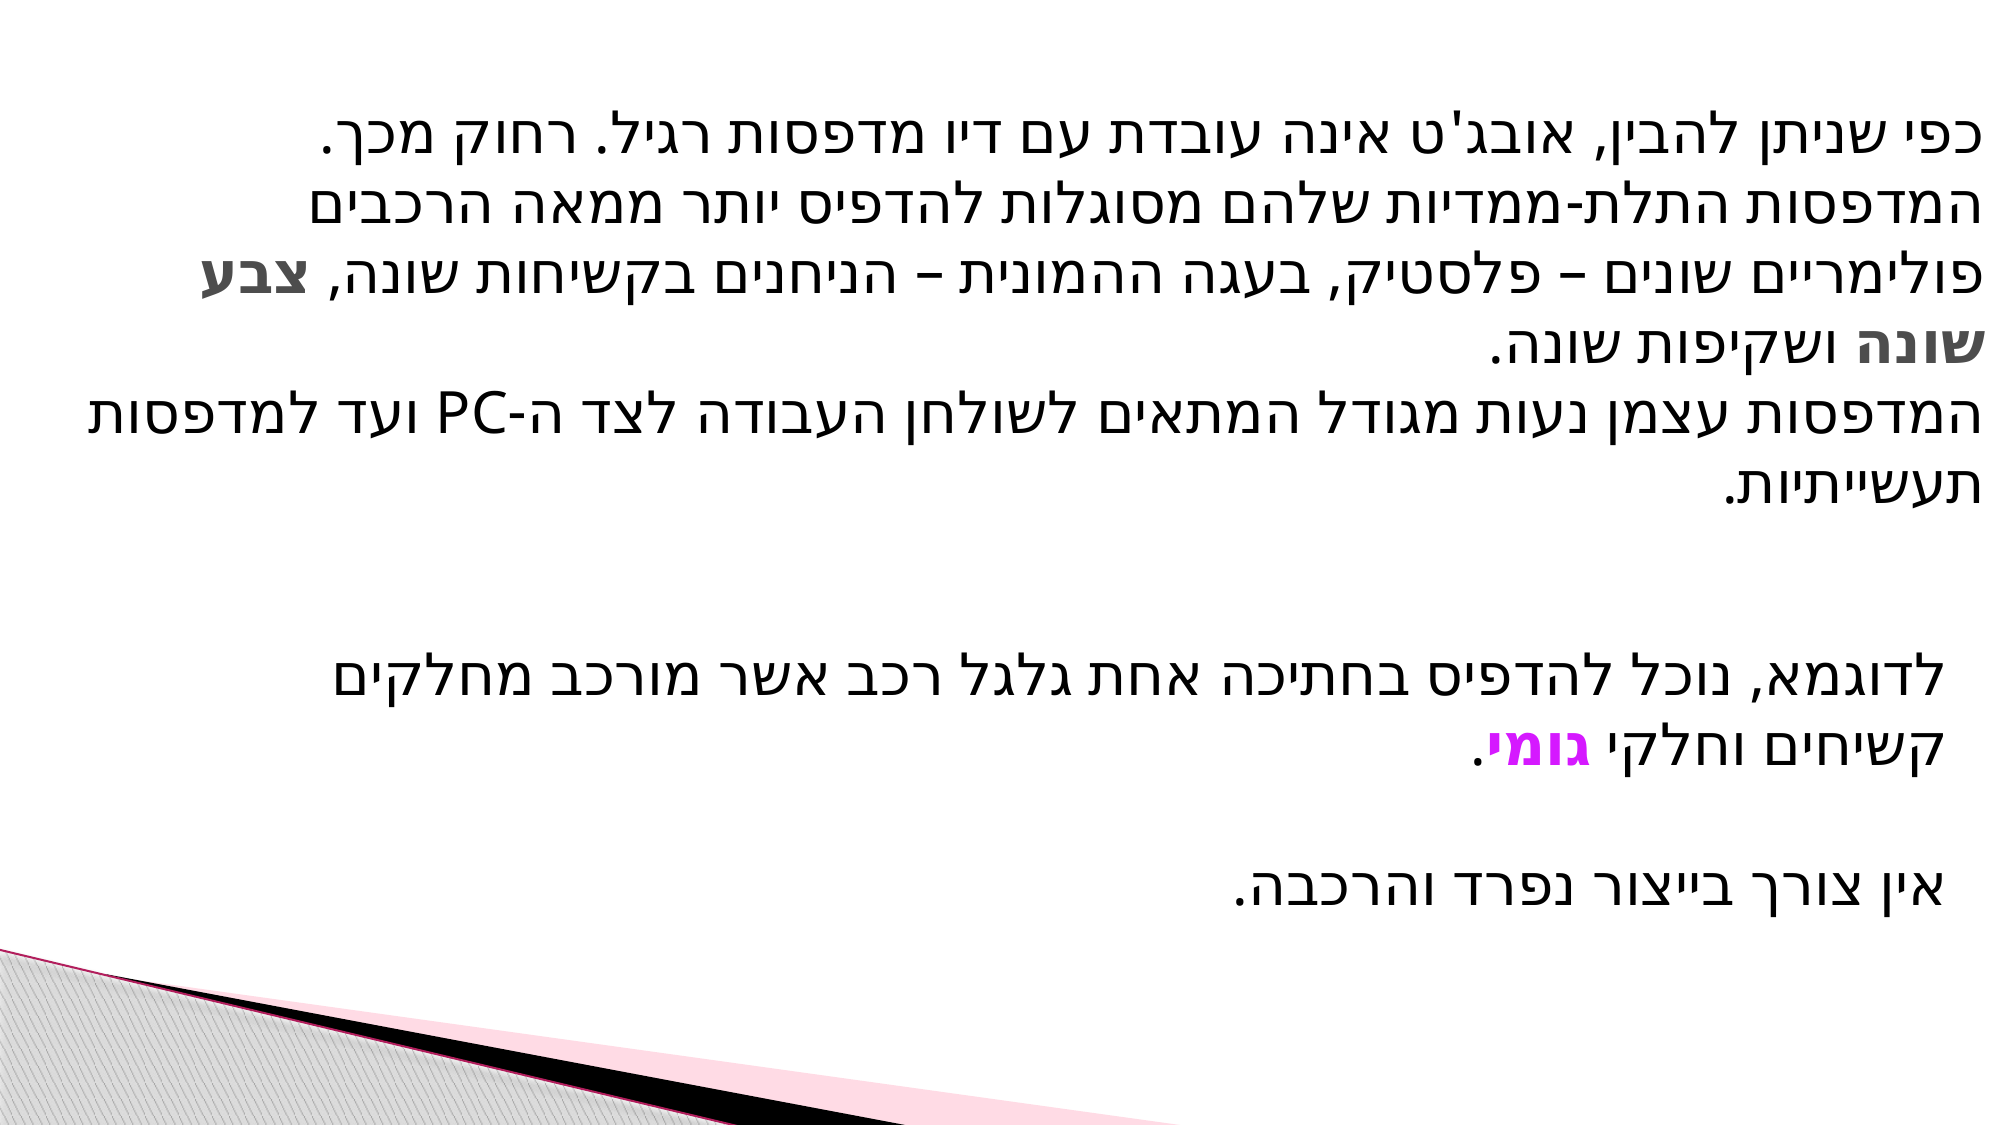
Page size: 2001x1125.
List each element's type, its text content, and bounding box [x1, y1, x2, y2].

text_box כפי שניתן להבין, אובג'ט אינה עובדת עם דיו מדפסות רגיל. רחוק מכך. המדפסות התלת-ממדיות שלהם מסוגלות להדפיס יותר ממאה הרכבים פולימריים שונים – פלסטיק, בעגה ההמונית – הניחנים בקשיחות שונה, צבע שונה ושקיפות שונה. המדפסות עצמן נעות מגודל המתאים לשולחן העבודה לצד ה-PC ועד למדפסות תעשייתיות. [69, 52, 2000, 733]
text_box לדוגמא, נוכל להדפיס בחתיכה אחת גלגל רכב אשר מורכב מחלקים קשיחים וחלקי גומי. אין צורך בייצור נפרד והרכבה. [157, 559, 1963, 925]
